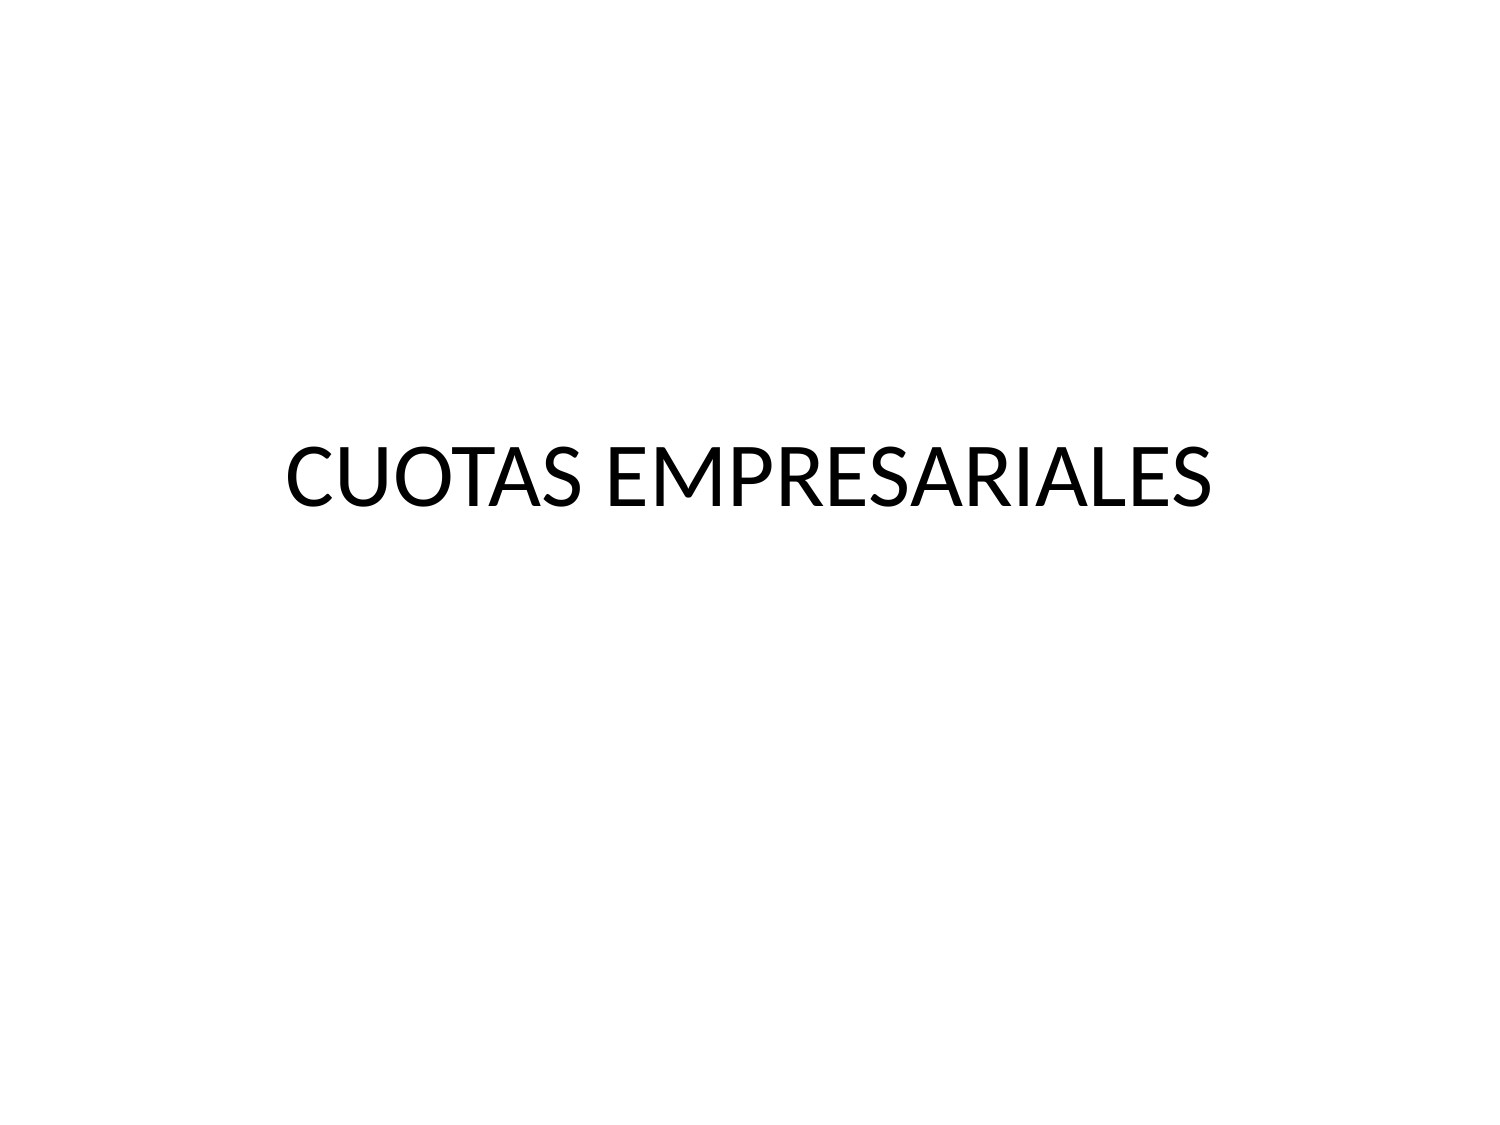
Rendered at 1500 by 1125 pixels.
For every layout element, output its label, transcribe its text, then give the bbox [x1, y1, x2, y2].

title CUOTAS EMPRESARIALES [112, 349, 1388, 591]
